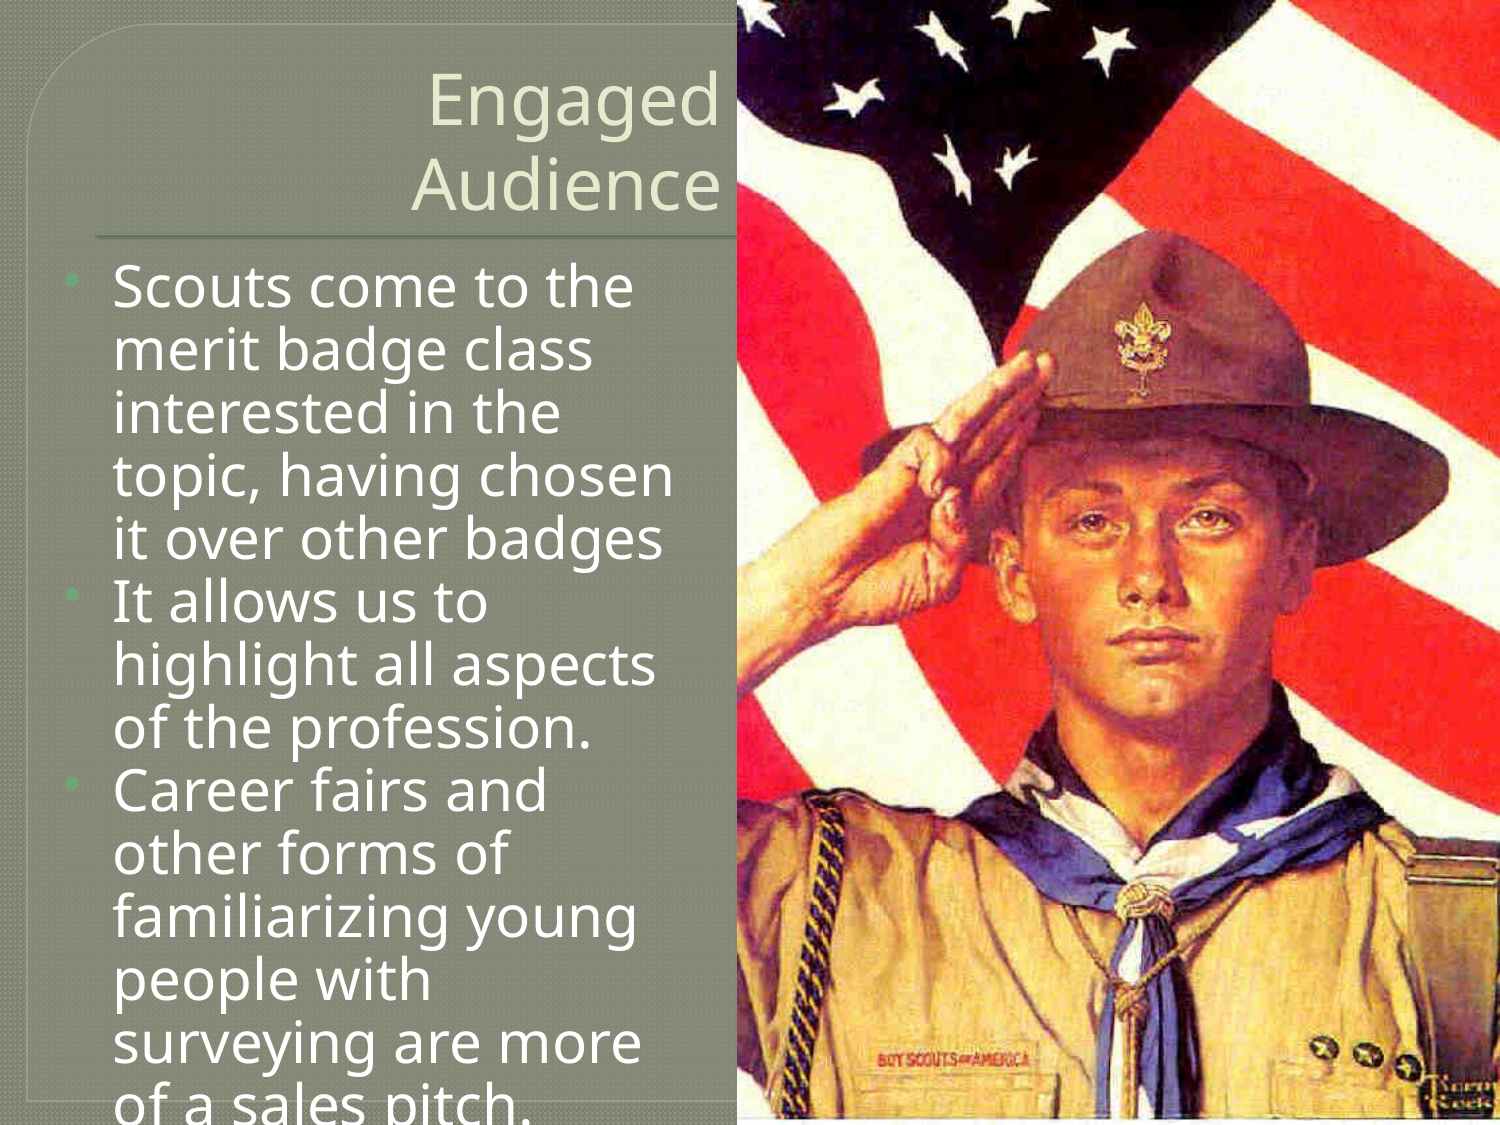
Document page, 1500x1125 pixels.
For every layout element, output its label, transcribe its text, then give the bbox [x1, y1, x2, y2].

picture [737, 0, 1500, 1125]
title Engaged Audience [75, 45, 730, 233]
list Scouts come to the merit badge class interested in the topic, having chosen it over other badges It allows us to highlight all aspects of the profession. Career fairs and other forms of familiarizing young people with surveying are more of a sales pitch. [50, 249, 725, 1063]
